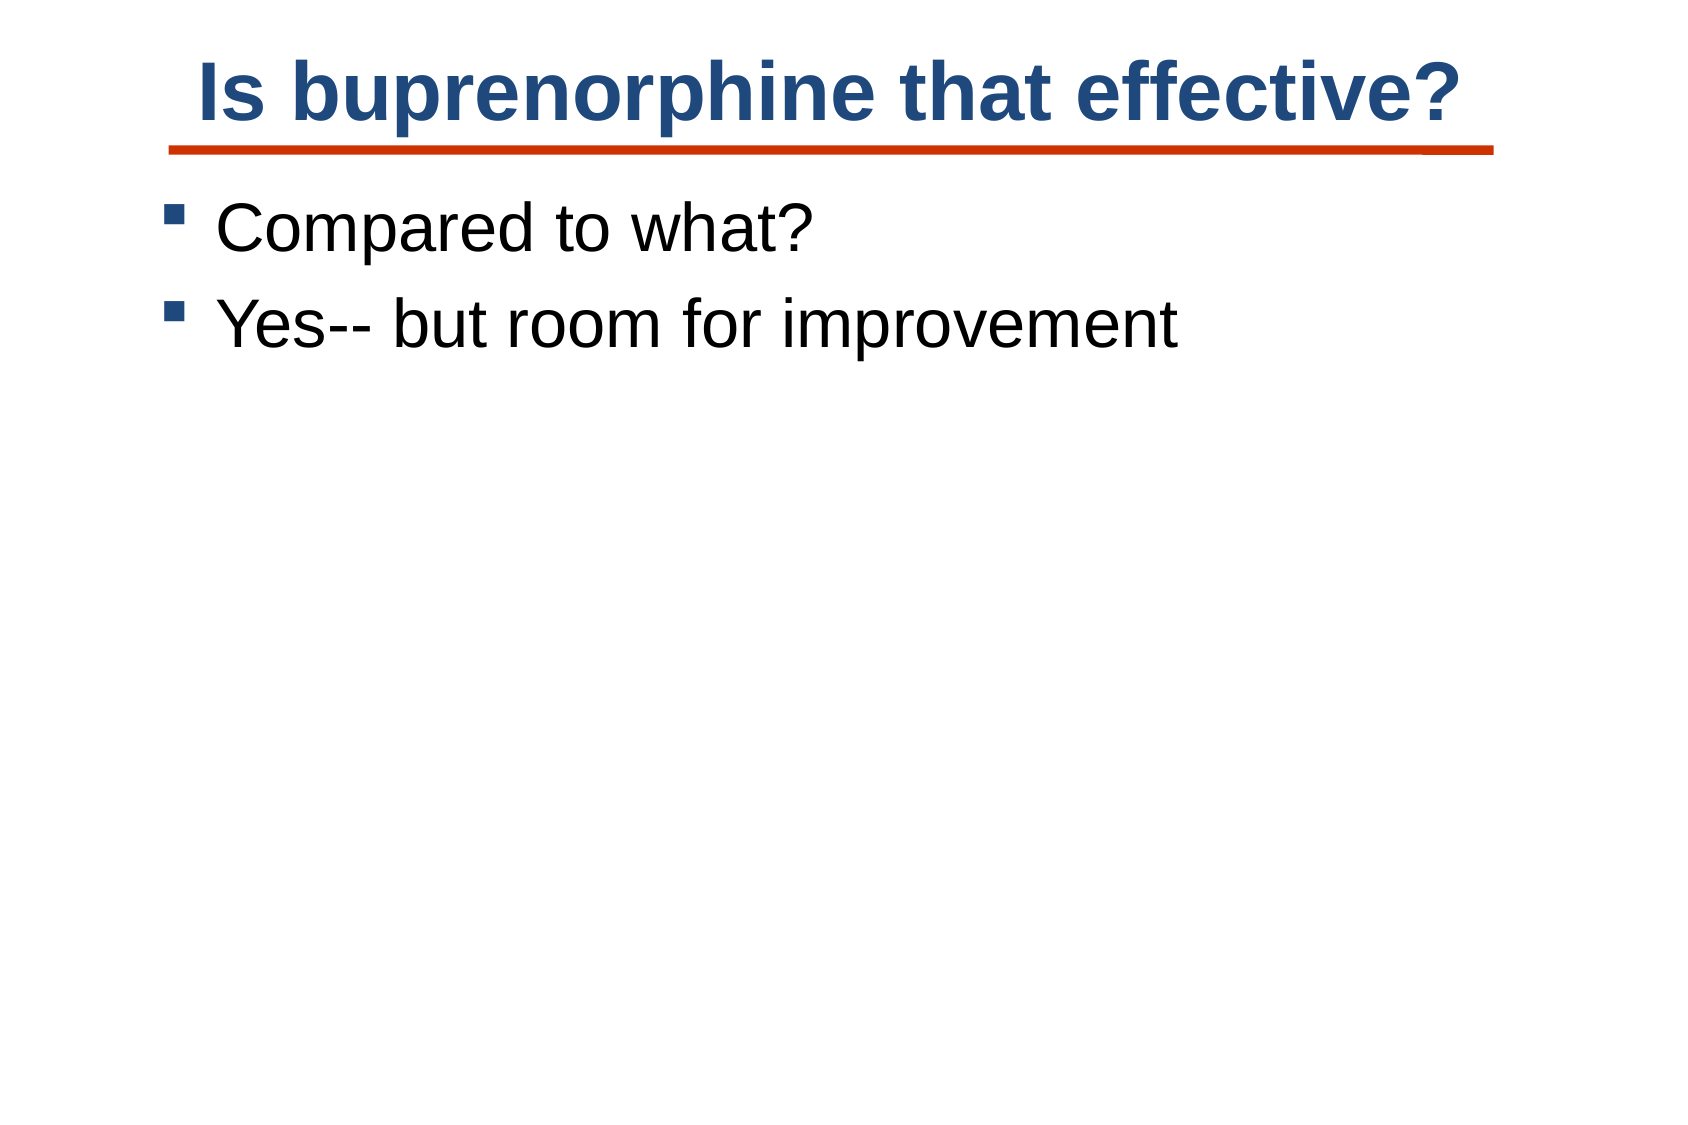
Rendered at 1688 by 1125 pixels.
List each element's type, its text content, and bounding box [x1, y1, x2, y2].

list Compared to what? Yes-- but room for improvement [143, 174, 1557, 838]
title Is buprenorphine that effective? [155, 0, 1507, 174]
